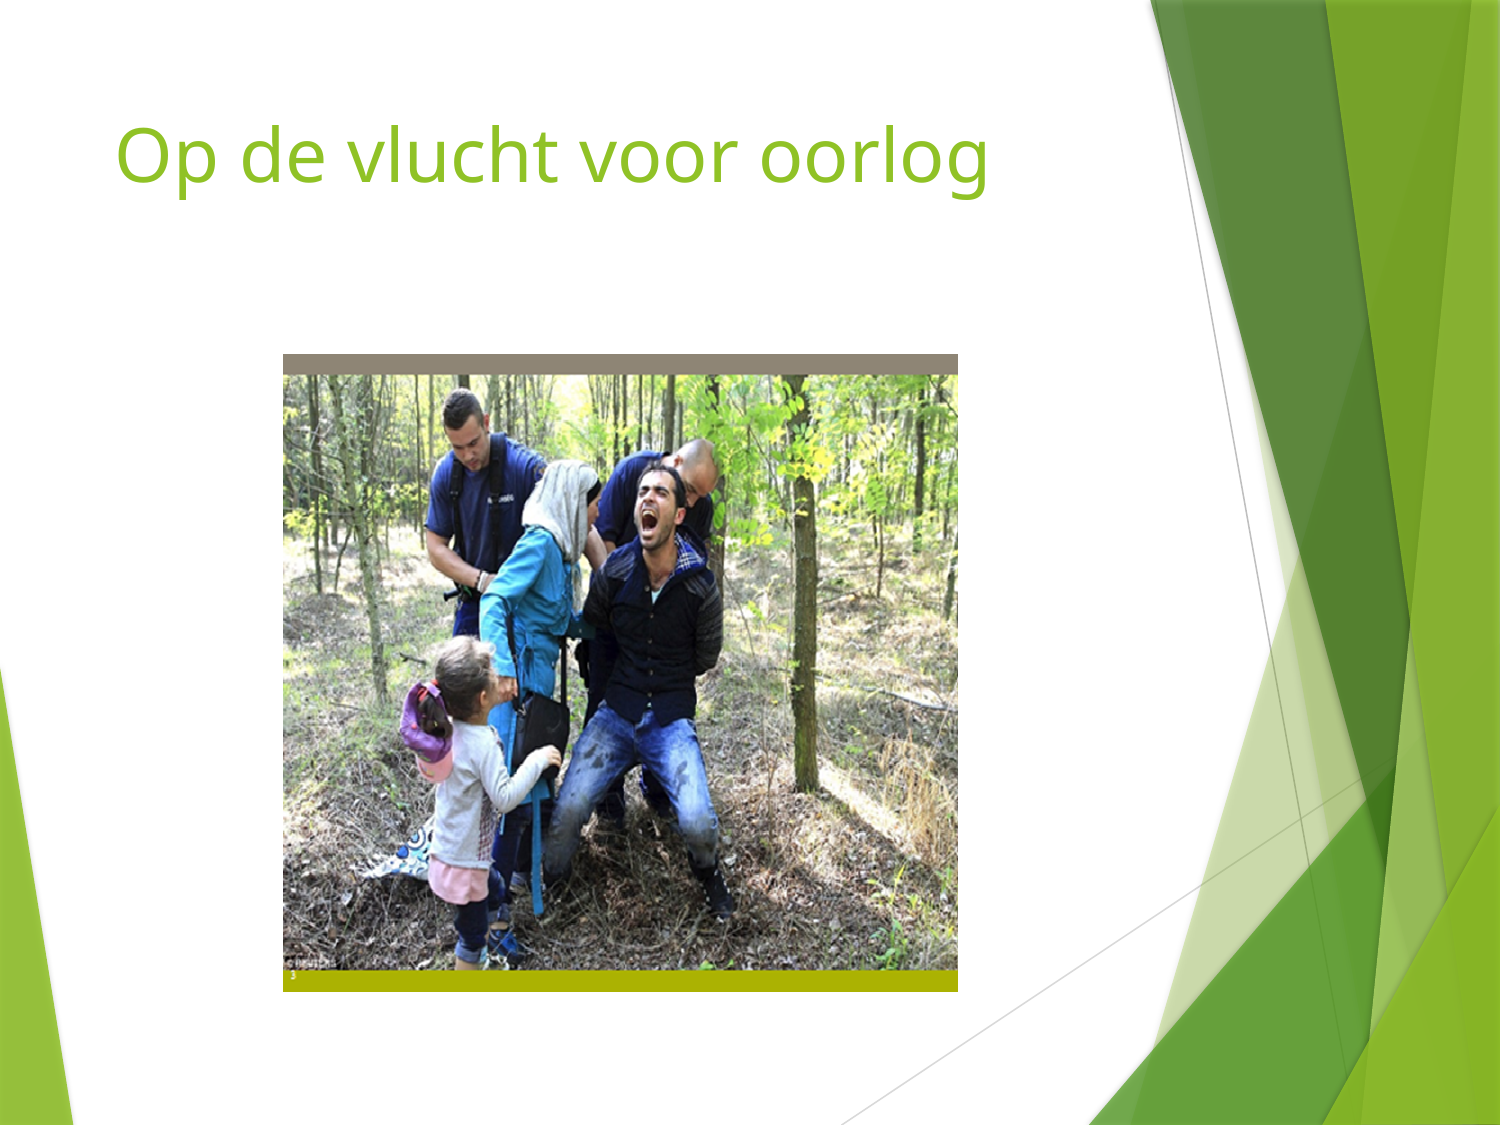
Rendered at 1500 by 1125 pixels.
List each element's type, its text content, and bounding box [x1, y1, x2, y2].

title Op de vlucht voor oorlog [99, 99, 1142, 317]
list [283, 353, 959, 992]
